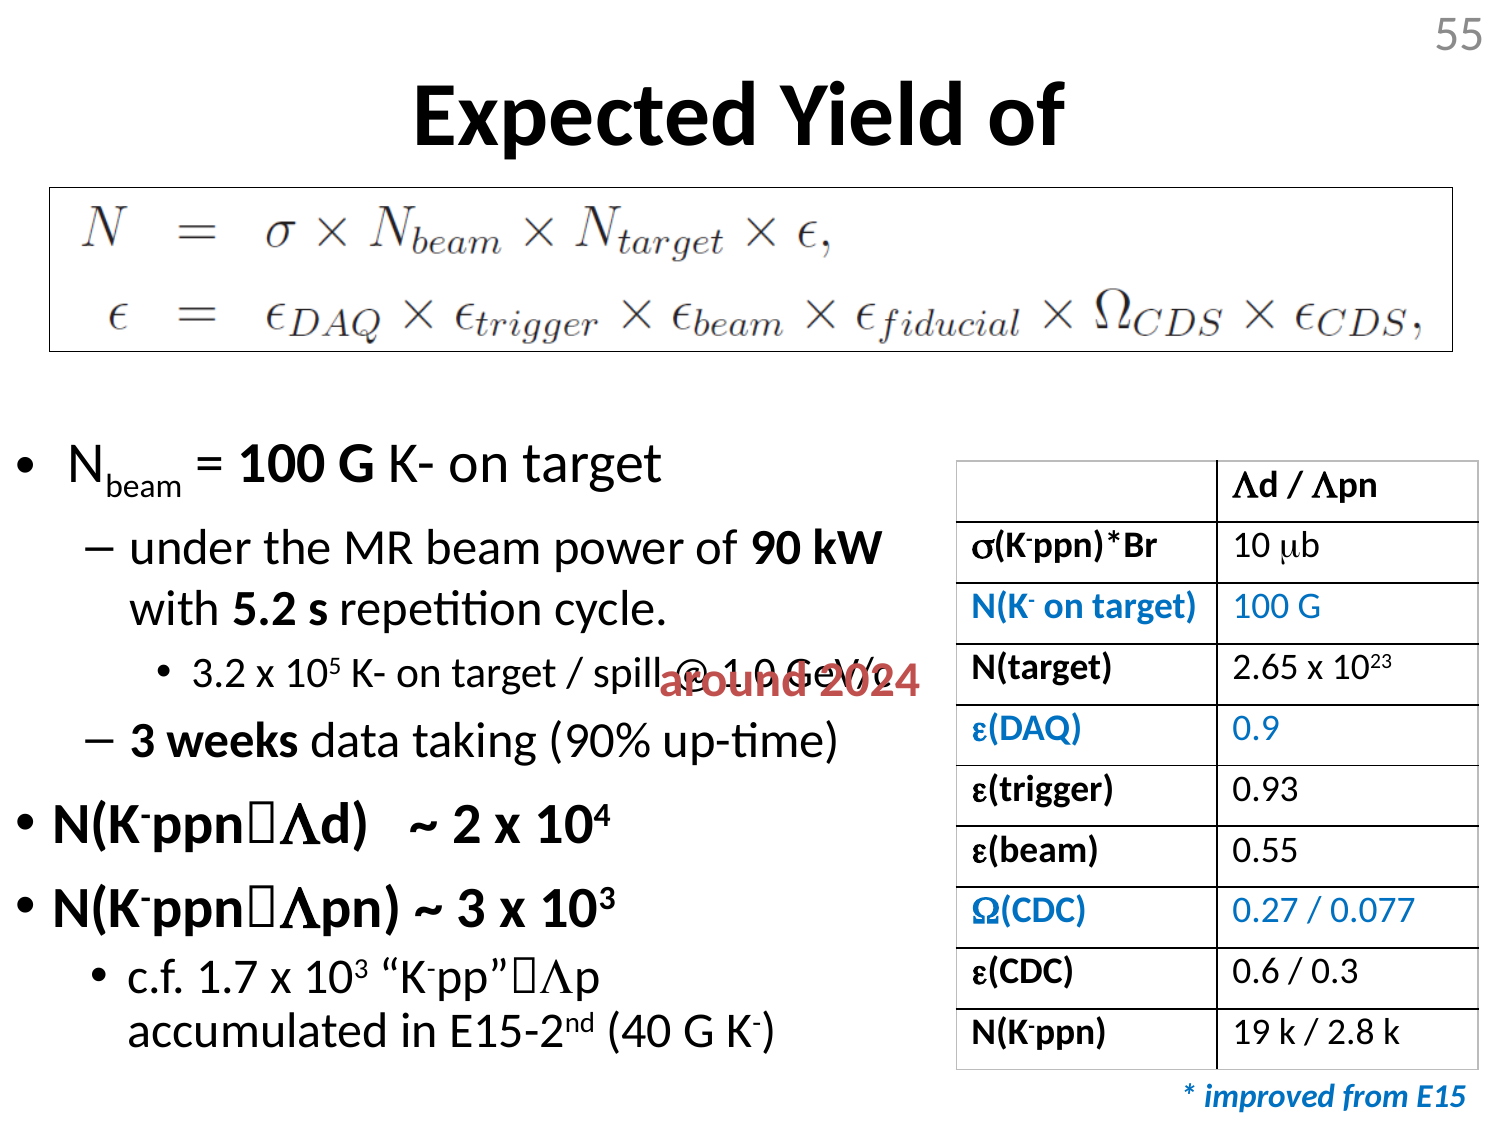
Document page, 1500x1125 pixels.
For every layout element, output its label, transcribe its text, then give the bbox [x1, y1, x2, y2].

table_cell N(K- on target) [957, 584, 1216, 643]
text_box * improved from E15 [1165, 1067, 1482, 1122]
table_cell 0.93 [1218, 766, 1477, 825]
table_cell s(K-ppn)*Br [957, 523, 1216, 582]
table_cell 0.55 [1218, 827, 1477, 886]
table_cell W(CDC) [957, 888, 1216, 947]
table_cell 0.6 / 0.3 [1218, 949, 1477, 1008]
table_cell 0.9 [1218, 706, 1477, 765]
table_cell e(DAQ) [957, 706, 1216, 765]
table_header [957, 462, 1216, 521]
slide_number 55 [1162, 0, 1500, 61]
table_cell N(target) [957, 645, 1216, 704]
table_cell 19 k / 2.8 k [1218, 1010, 1477, 1067]
text_box around 2024 [643, 639, 936, 714]
table_cell e(CDC) [957, 949, 1216, 1008]
table_cell e(trigger) [957, 766, 1216, 825]
table_header Ld / Lpn [1218, 462, 1477, 521]
table_cell 0.27 / 0.077 [1218, 888, 1477, 947]
table_cell N(K-ppn) [957, 1010, 1216, 1069]
table_cell 100 G [1218, 584, 1477, 643]
table_cell e(beam) [957, 827, 1216, 886]
table_cell 2.65 x 1023 [1218, 645, 1477, 704]
picture [48, 187, 1454, 352]
list Nbeam = 100 G K- on target under the MR beam power of 90 kW with 5.2 s repetition cycle. 3.2 x 105 K- on target / spill @ 1.0 GeV/c 3 weeks data taking (90% up-time) [0, 417, 918, 793]
table_cell 10 mb [1218, 523, 1477, 582]
text_box N(K-ppnLd) ~ 2 x 104 N(K-ppnLpn) ~ 3 x 103 c.f. 1.7 x 103 “K-pp”Lp accumulated in E15-2nd (40 G K-) [0, 785, 832, 1089]
